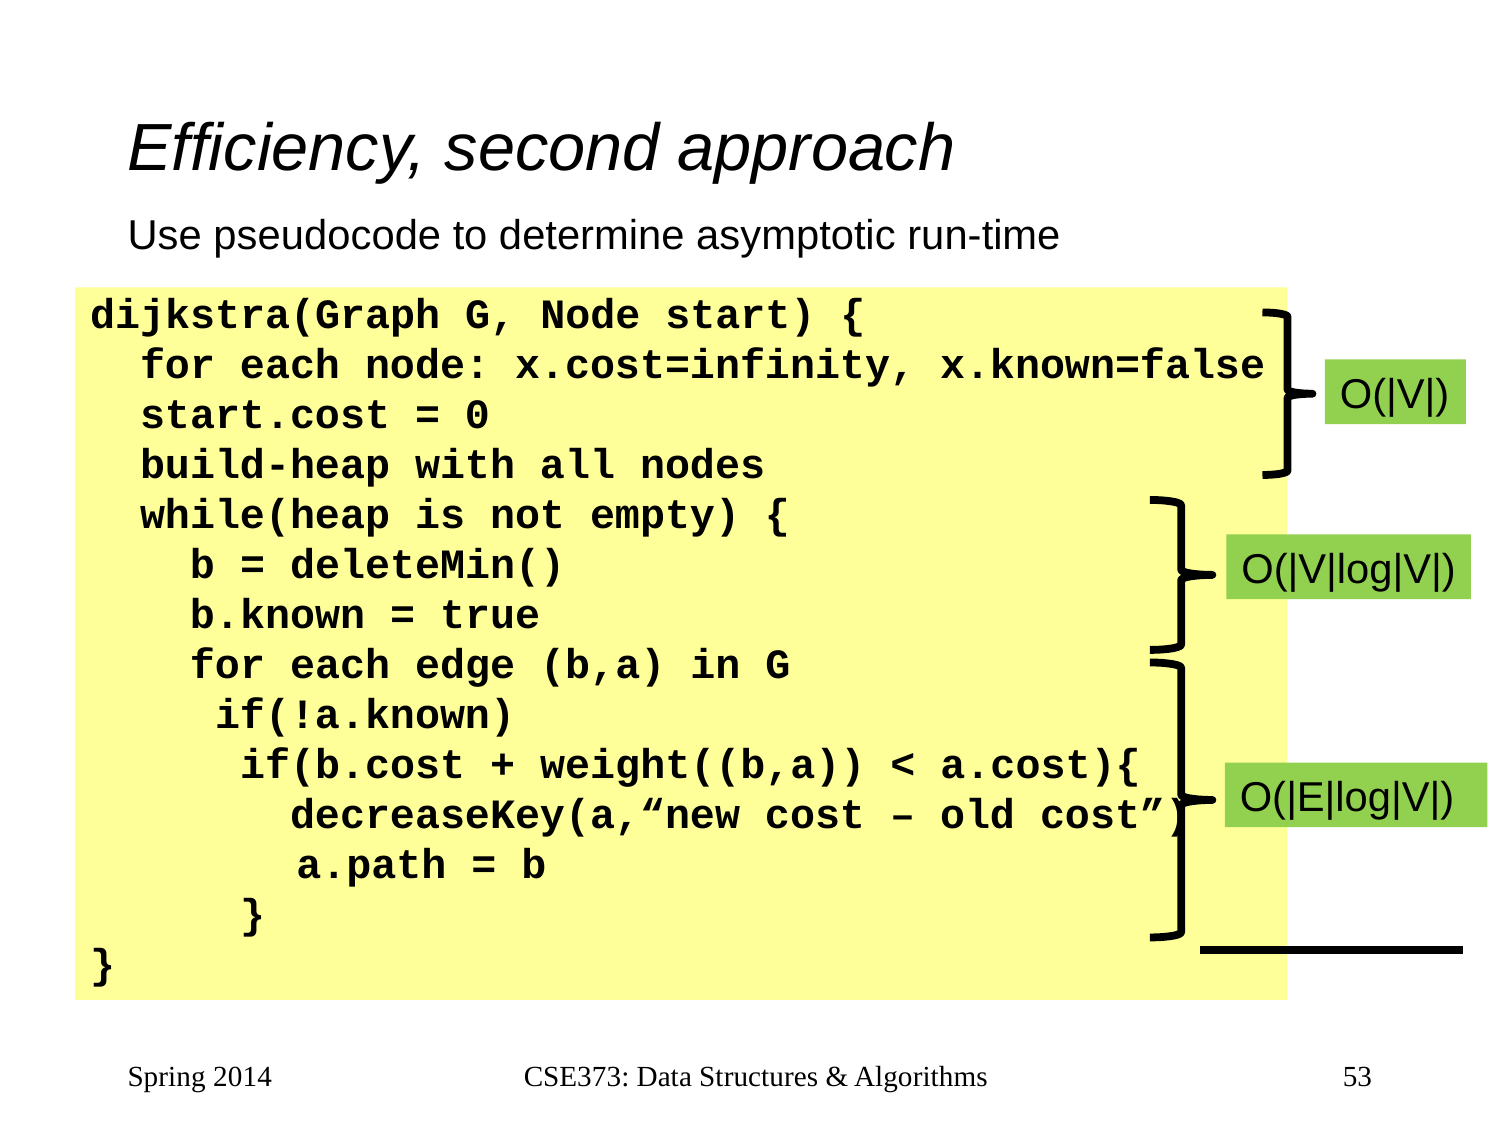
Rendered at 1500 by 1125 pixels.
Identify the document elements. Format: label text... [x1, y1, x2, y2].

slide_number 53 [1074, 1049, 1388, 1125]
text_box [1262, 312, 1313, 475]
text_box O(|V|log|V|) [1226, 534, 1471, 600]
text_box O(|E|log|V|) [1224, 762, 1488, 828]
slide_number Spring 2014 [112, 1049, 426, 1125]
text_box dijkstra(Graph G, Node start) { for each node: x.cost=infinity, x.known=false start.cost = 0 build-heap with all nodes while(heap is not empty) { b = deleteMin() b.known = true for each edge (b,a) in G if(!a.known) if(b.cost + weight((b,a)) < a.cost){ decreaseKey(a,“new cost – old cost”) a.path = b } } [74, 287, 1288, 1000]
footer CSE373: Data Structures & Algorithms [474, 1049, 1038, 1125]
text_box [1149, 662, 1213, 938]
title Efficiency, second approach [112, 49, 1388, 199]
text_box [1149, 499, 1213, 650]
text_box O(|V|) [1324, 359, 1466, 425]
list Use pseudocode to determine asymptotic run-time [112, 199, 1388, 263]
